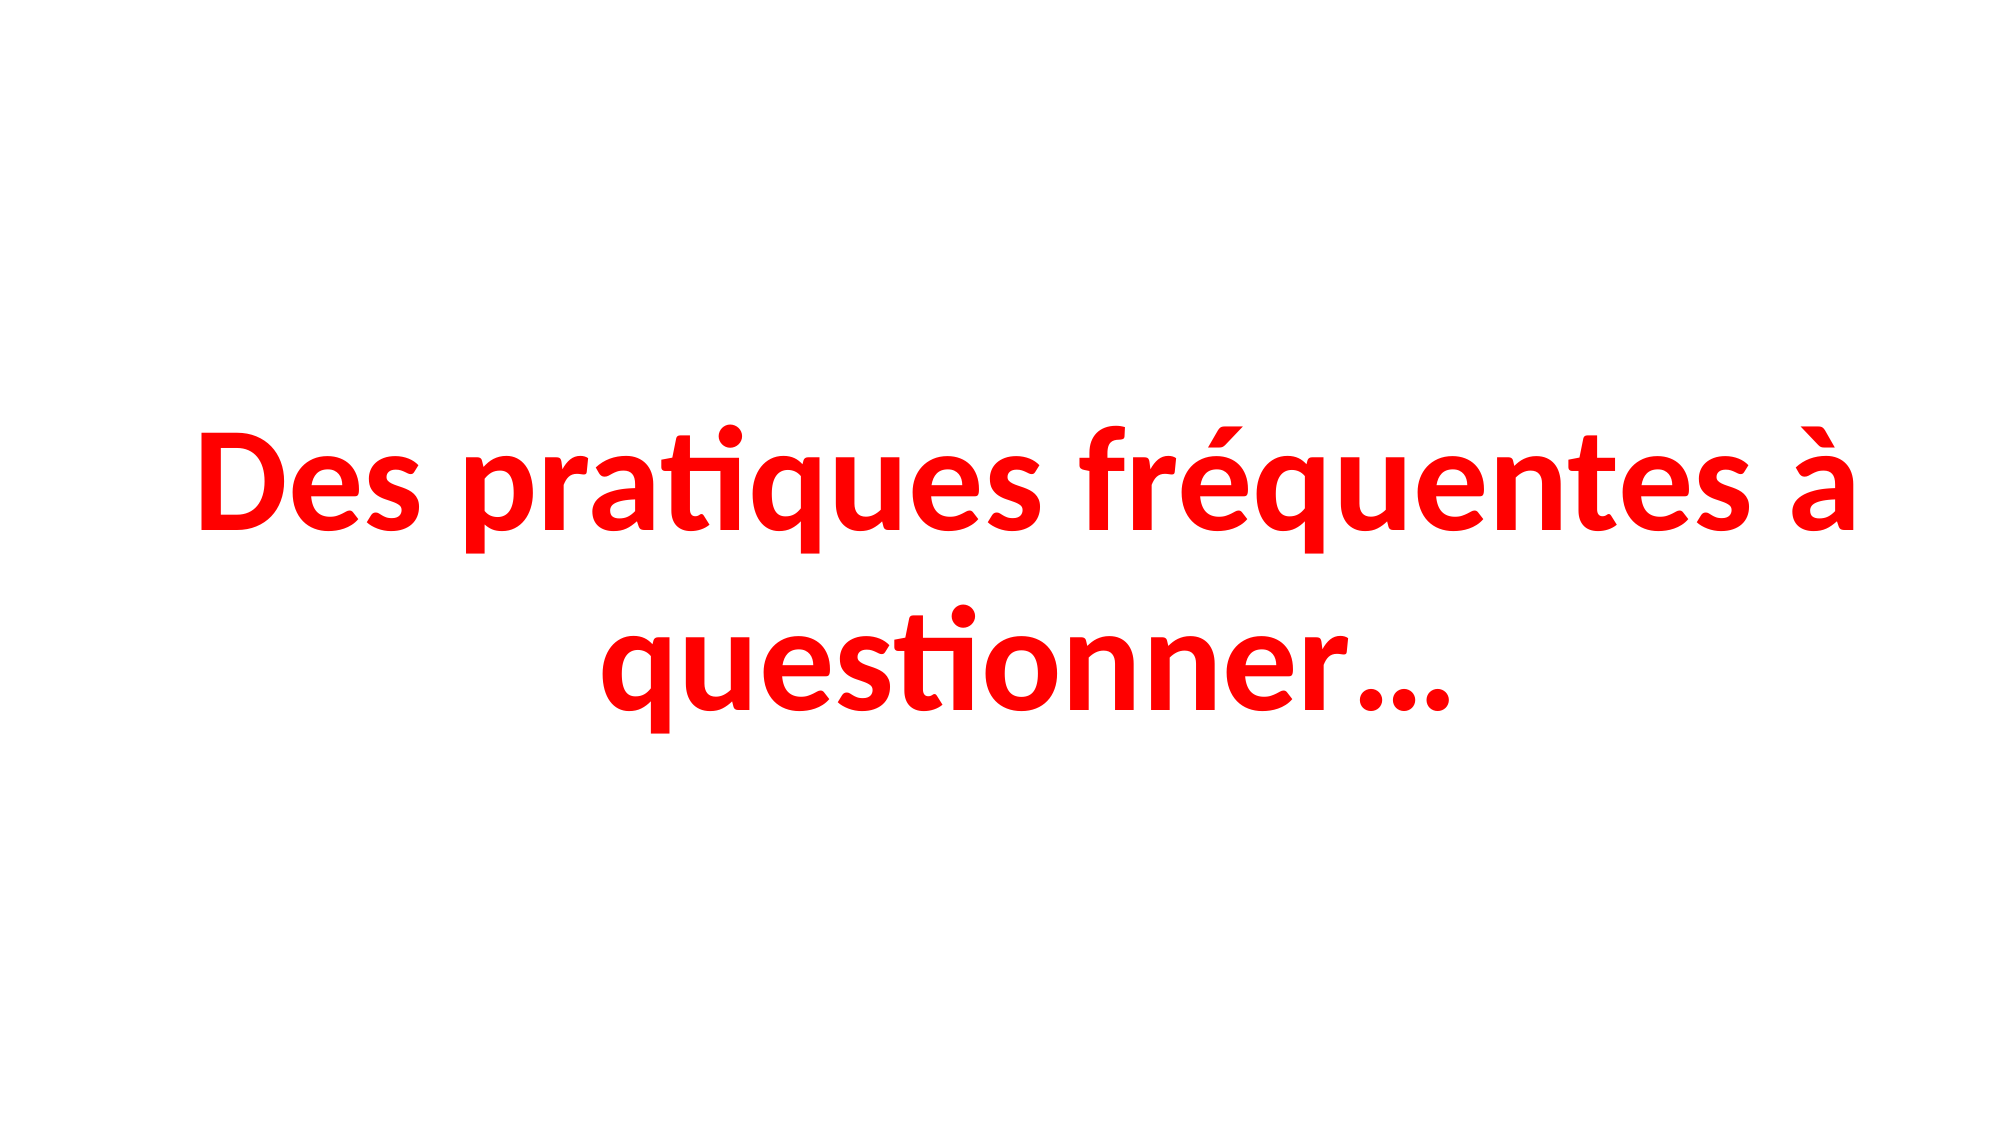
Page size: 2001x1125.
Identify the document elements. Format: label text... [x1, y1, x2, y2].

text_box Des pratiques fréquentes à questionner… [75, 373, 1982, 748]
